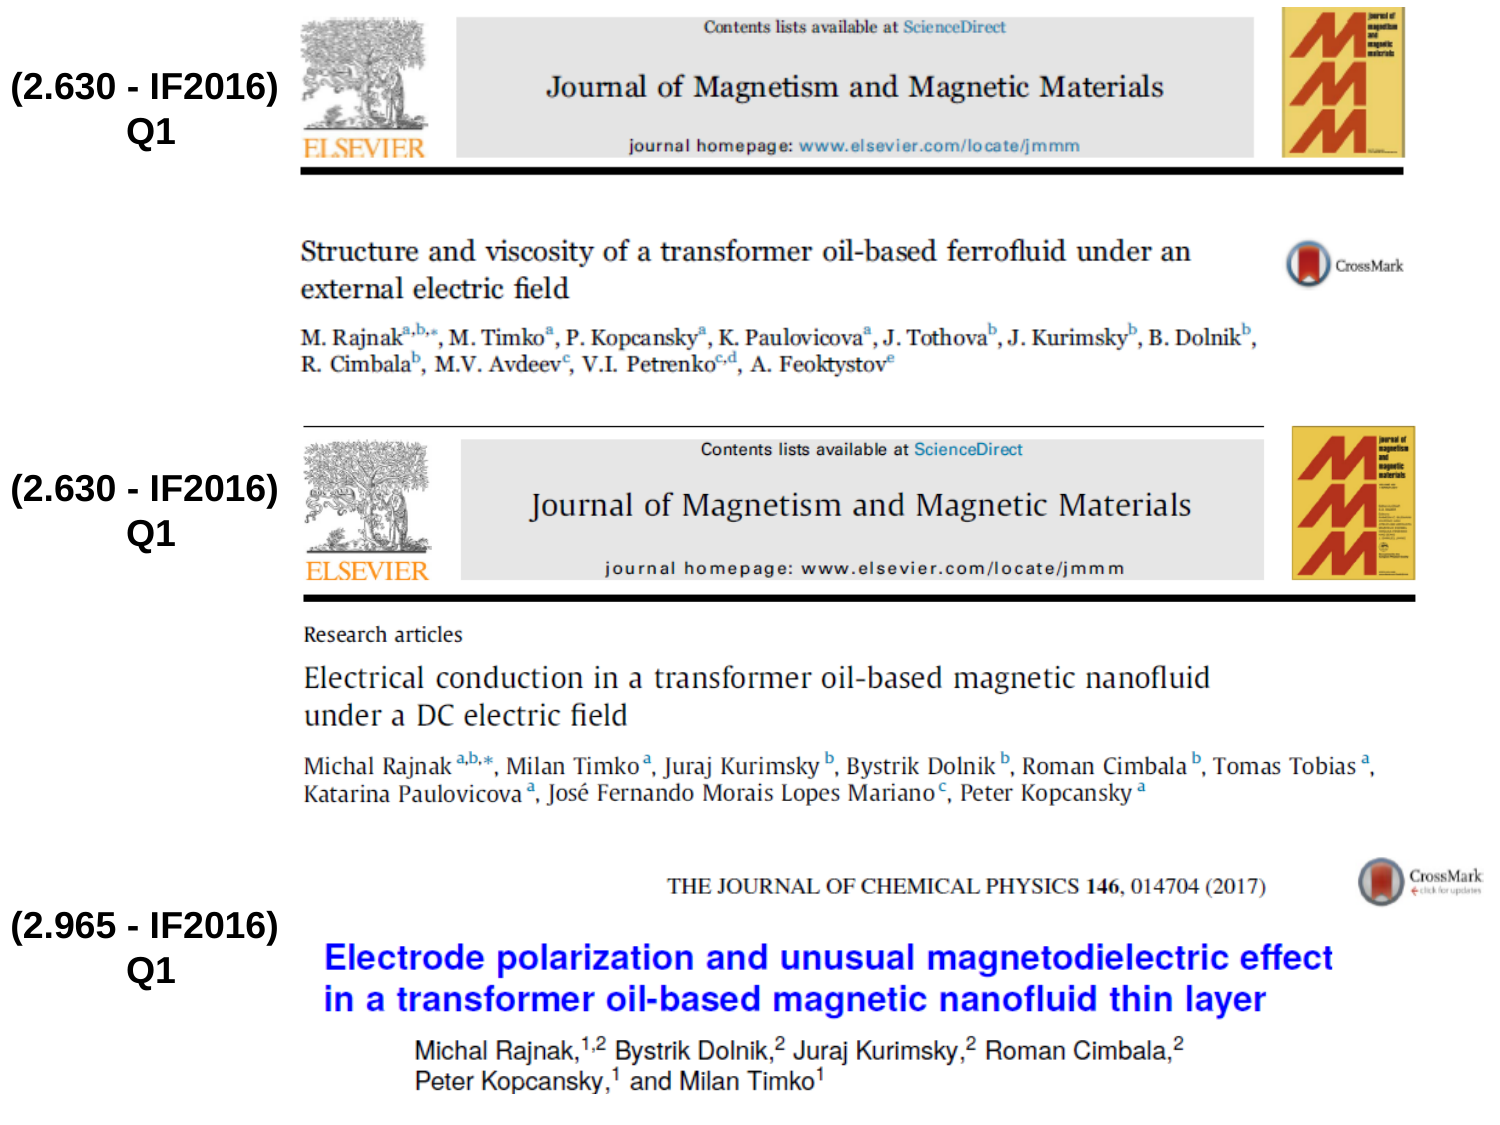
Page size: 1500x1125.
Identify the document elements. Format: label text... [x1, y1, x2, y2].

text_box (2.630 - IF2016) Q1 [0, 54, 273, 160]
picture [300, 845, 1495, 1107]
picture [283, 420, 1424, 807]
text_box (2.630 - IF2016) Q1 [0, 456, 278, 562]
picture [278, 7, 1424, 386]
text_box (2.965 - IF2016) Q1 [0, 893, 294, 999]
